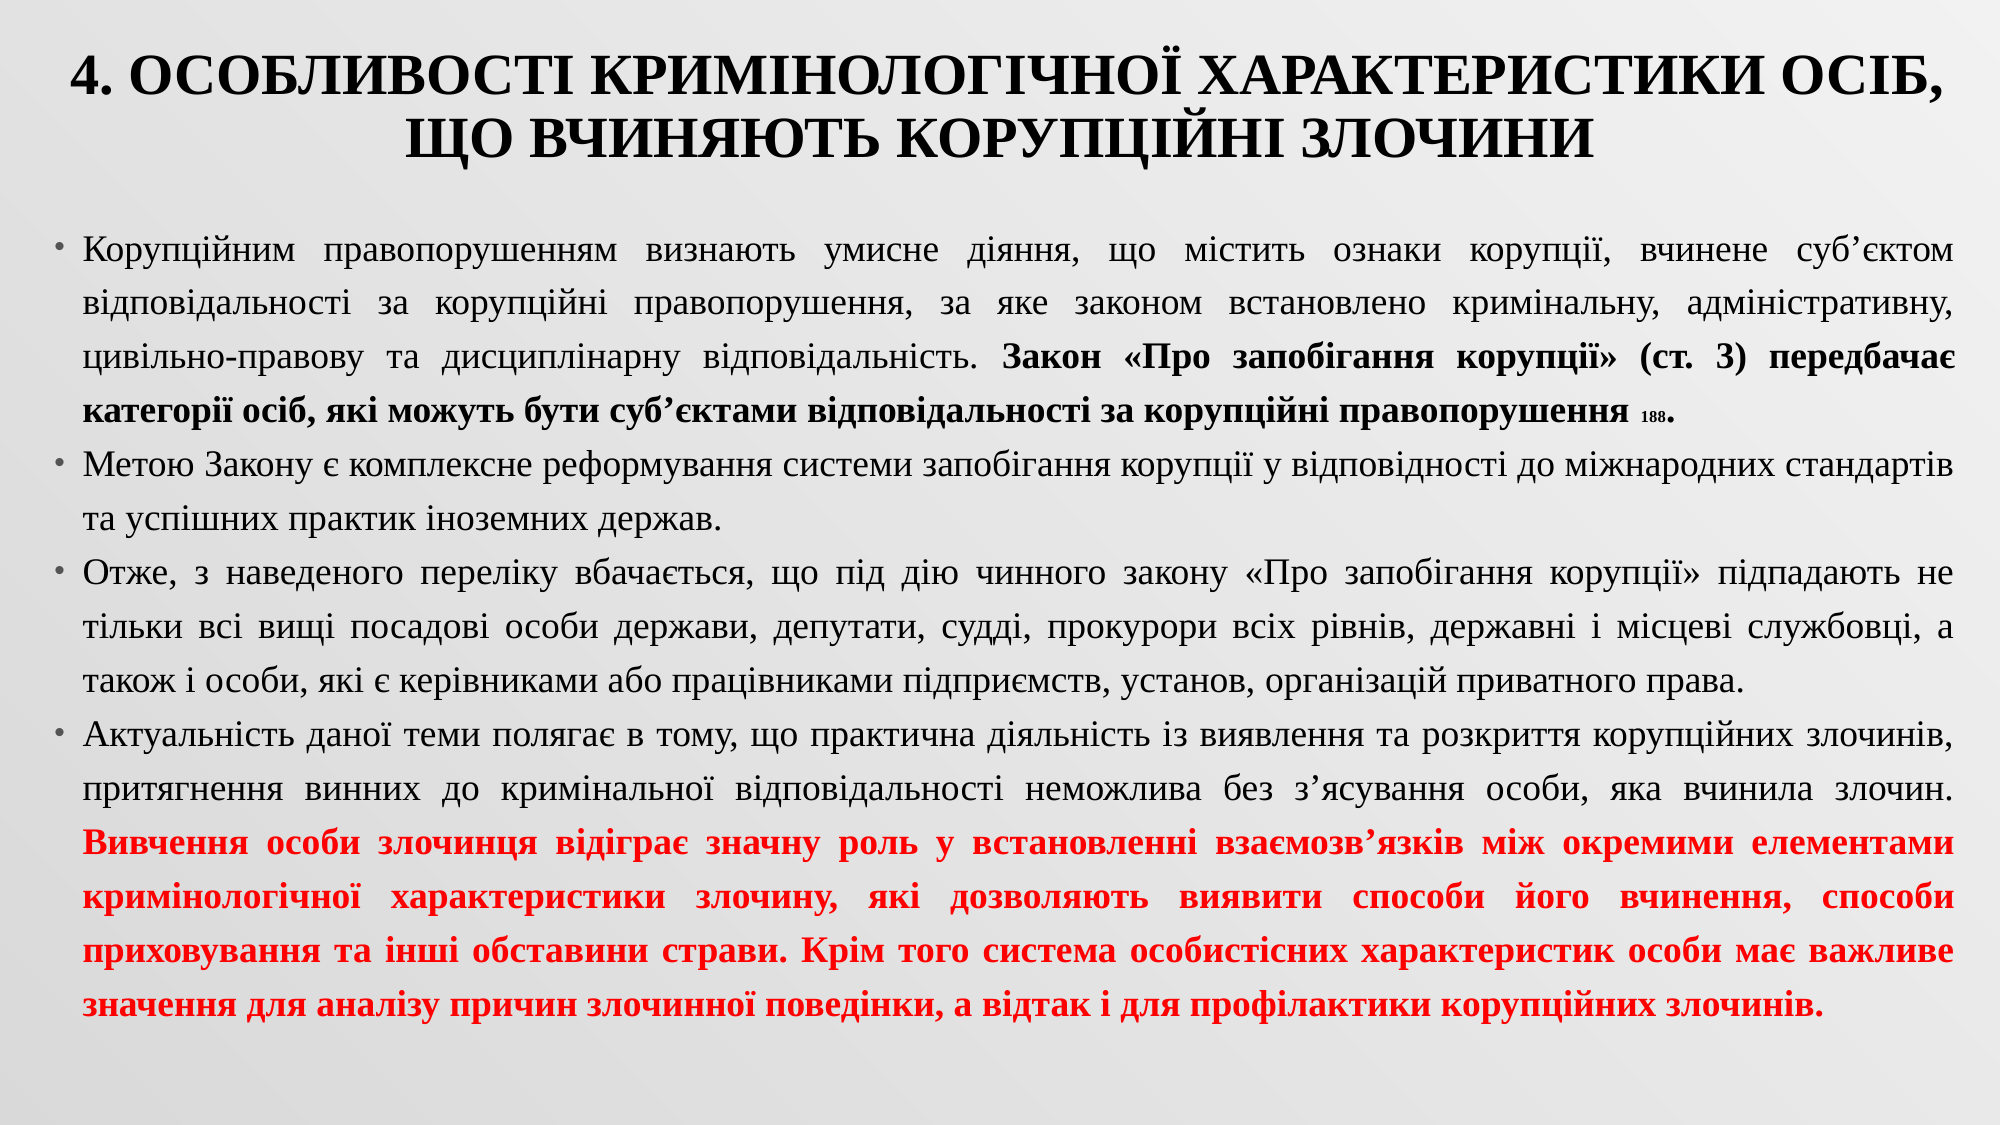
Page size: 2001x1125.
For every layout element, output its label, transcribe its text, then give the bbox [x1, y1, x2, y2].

title 4. Особливості кримінологічної характеристики осіб, що вчиняють корупційні злочини [14, 16, 2000, 178]
list Корупційним правопорушенням визнають умисне діяння, що містить ознаки корупції, вчинене суб’єктом відповідальності за корупційні правопорушення, за яке законом встановлено кримінальну, адміністративну, цивільно-правову та дисциплінарну відповідальність. Закон «Про запобігання корупції» (ст. 3) передбачає категорії осіб, які можуть бути суб’єктами відповідальності за корупційні правопорушення 188. Метою Закону є комплексне реформування системи запобігання корупції у відповідності до міжнародних стандартів та успішних практик іноземних держав. Отже, з наведеного переліку вбачається, що під дію чинного закону «Про запобігання корупції» підпадають не тільки всі вищі посадові особи держави, депутати, судді, прокурори всіх рівнів, державні і місцеві службовці, а також і особи, які є керівниками або працівниками підприємств, установ, організацій приватного права. Актуальність даної теми полягає в тому, що практична діяльність із виявлення та розкриття корупційних злочинів, притягнення винних до кримінальної відповідальності неможлива без з’ясування особи, яка вчинила злочин. Вивчення особи злочинця відіграє значну роль у встановленні взаємозв’язків між окремими елементами кримінологічної характеристики злочину, які дозволяють виявити способи його вчинення, способи приховування та інші обставини страви. Крім того система особистісних характеристик особи має важливе значення для аналізу причин злочинної поведінки, а відтак і для профілактики корупційних злочинів. [33, 207, 1972, 1088]
